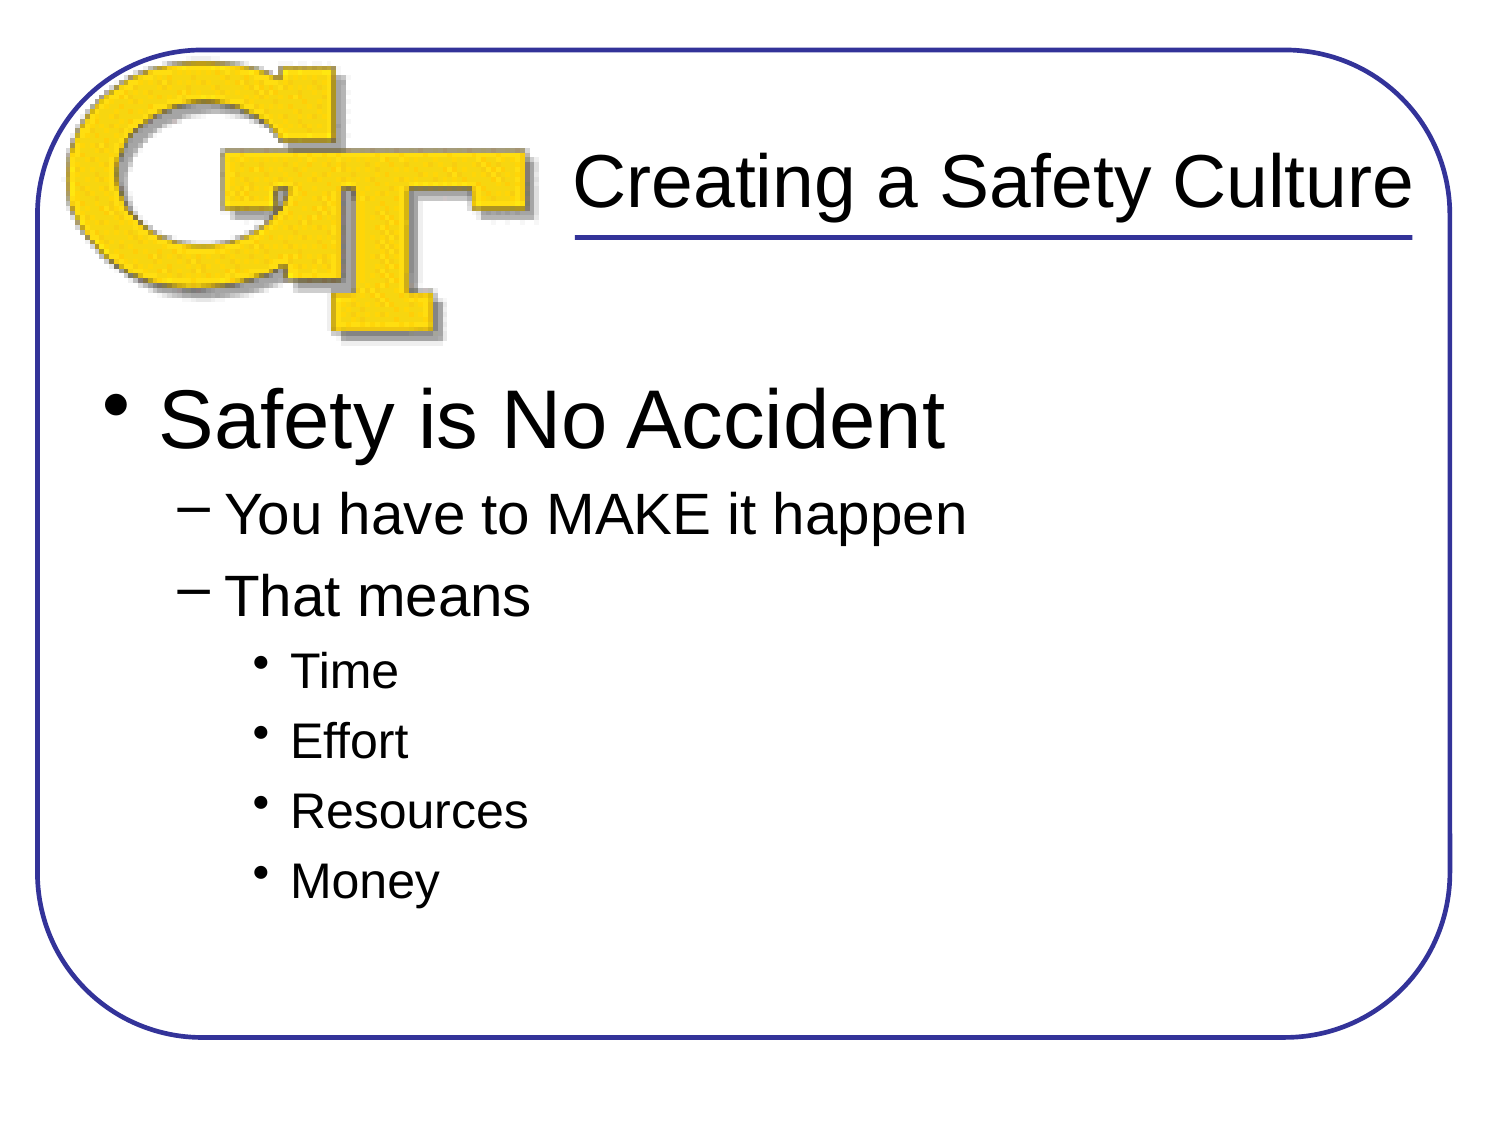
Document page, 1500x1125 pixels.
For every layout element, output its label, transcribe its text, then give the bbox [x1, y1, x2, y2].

title Creating a Safety Culture [425, 125, 1500, 313]
picture [37, 37, 564, 183]
list Safety is No Accident You have to MAKE it happen That means Time Effort Resources Money [87, 357, 1438, 1100]
picture [40, 53, 564, 356]
